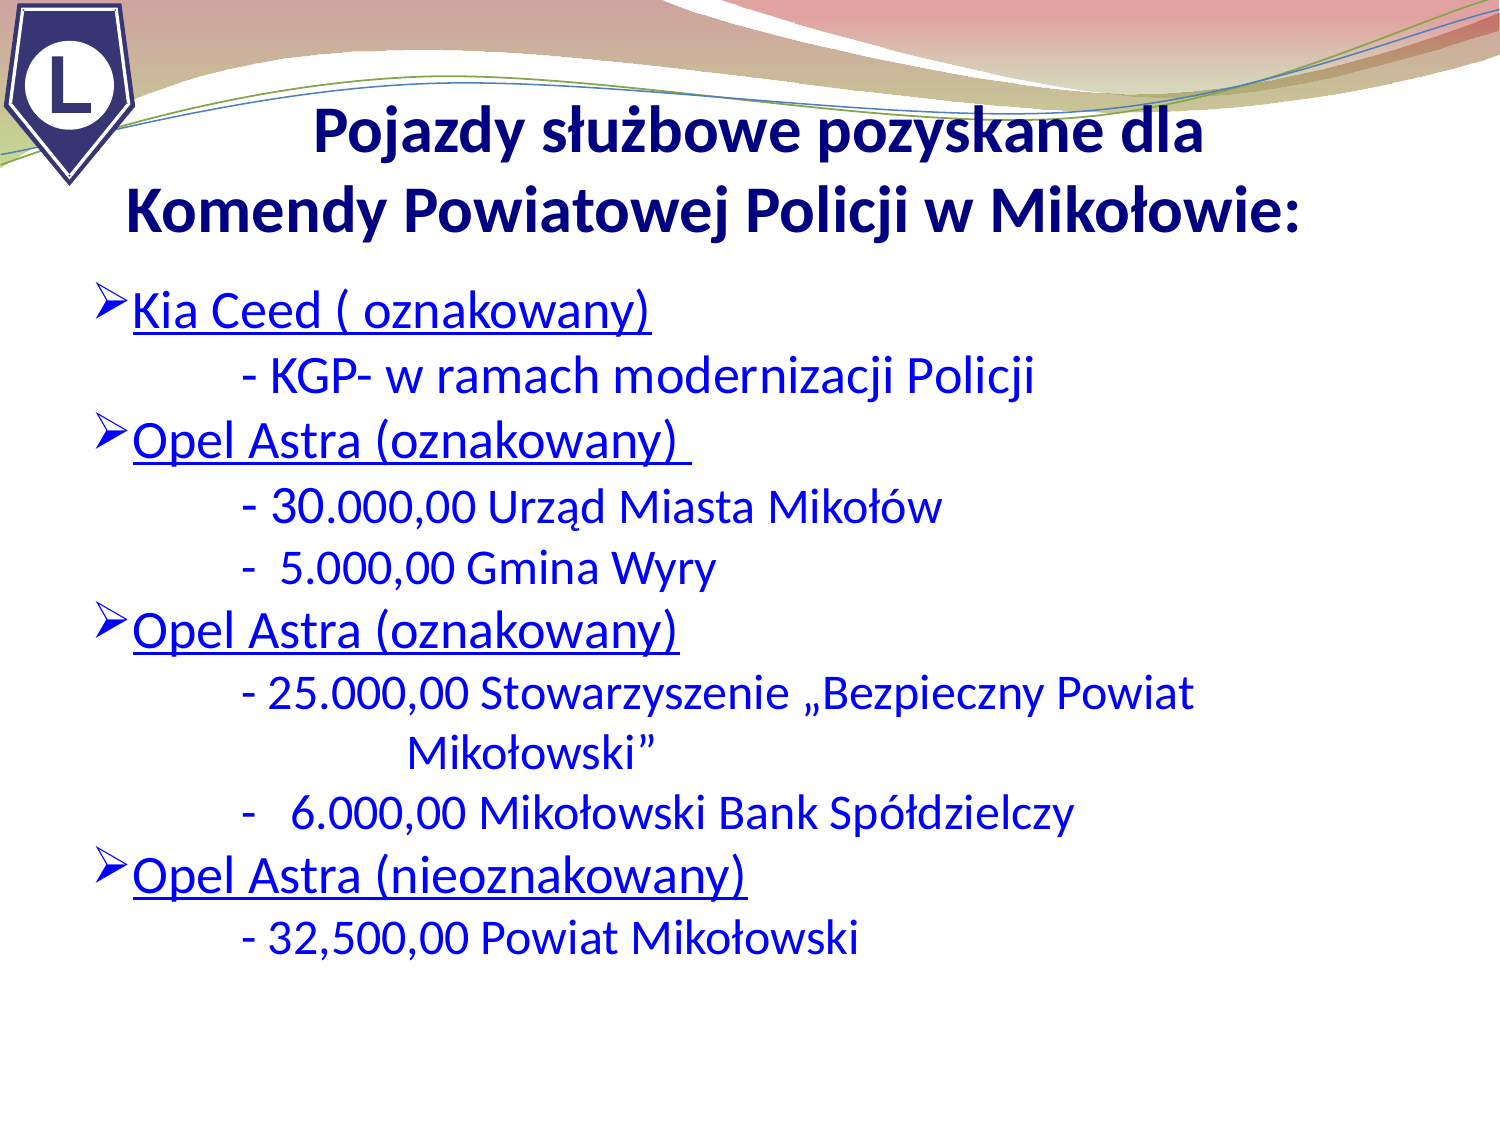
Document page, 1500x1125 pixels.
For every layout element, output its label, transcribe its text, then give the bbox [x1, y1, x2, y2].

picture [0, 0, 137, 189]
text_box Pojazdy służbowe pozyskane dla Komendy Powiatowej Policji w Mikołowie: [100, 137, 1329, 267]
text_box Kia Ceed ( oznakowany) - KGP- w ramach modernizacji Policji Opel Astra (oznakowany) - 30.000,00 Urząd Miasta Mikołów - 5.000,00 Gmina Wyry Opel Astra (oznakowany) - 25.000,00 Stowarzyszenie „Bezpieczny Powiat Mikołowski” - 6.000,00 Mikołowski Bank Spółdzielczy Opel Astra (nieoznakowany) - 32,500,00 Powiat Mikołowski [76, 267, 1426, 987]
